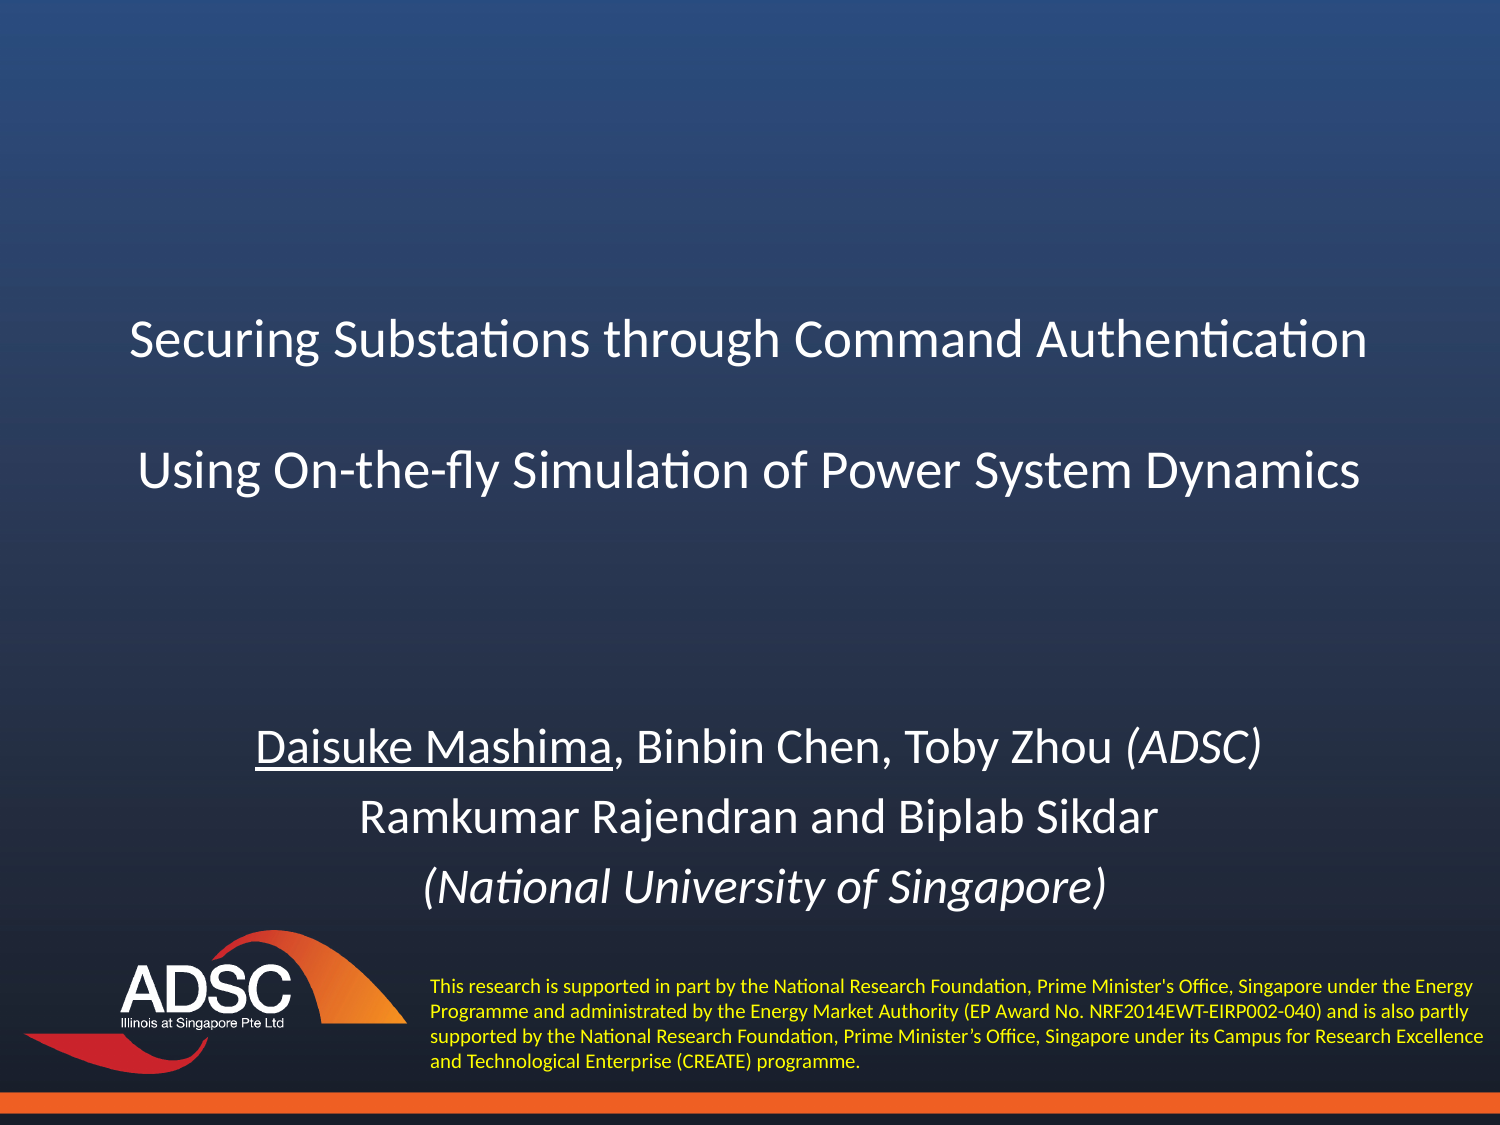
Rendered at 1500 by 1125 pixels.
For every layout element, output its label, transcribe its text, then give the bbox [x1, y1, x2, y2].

picture [0, 0, 1500, 1125]
subtitle Daisuke Mashima, Binbin Chen, Toby Zhou (ADSC) Ramkumar Rajendran and Biplab Sikdar (National University of Singapore) [95, 706, 1423, 994]
title Securing Substations through Command Authentication Using On-the-fly Simulation of Power System Dynamics [112, 280, 1388, 522]
text_box This research is supported in part by the National Research Foundation, Prime Minister's Office, Singapore under the Energy Programme and administrated by the Energy Market Authority (EP Award No. NRF2014EWT-EIRP002-040) and is also partly supported by the National Research Foundation, Prime Minister’s Office, Singapore under its Campus for Research Excellence and Technological Enterprise (CREATE) programme. [415, 965, 1500, 1081]
